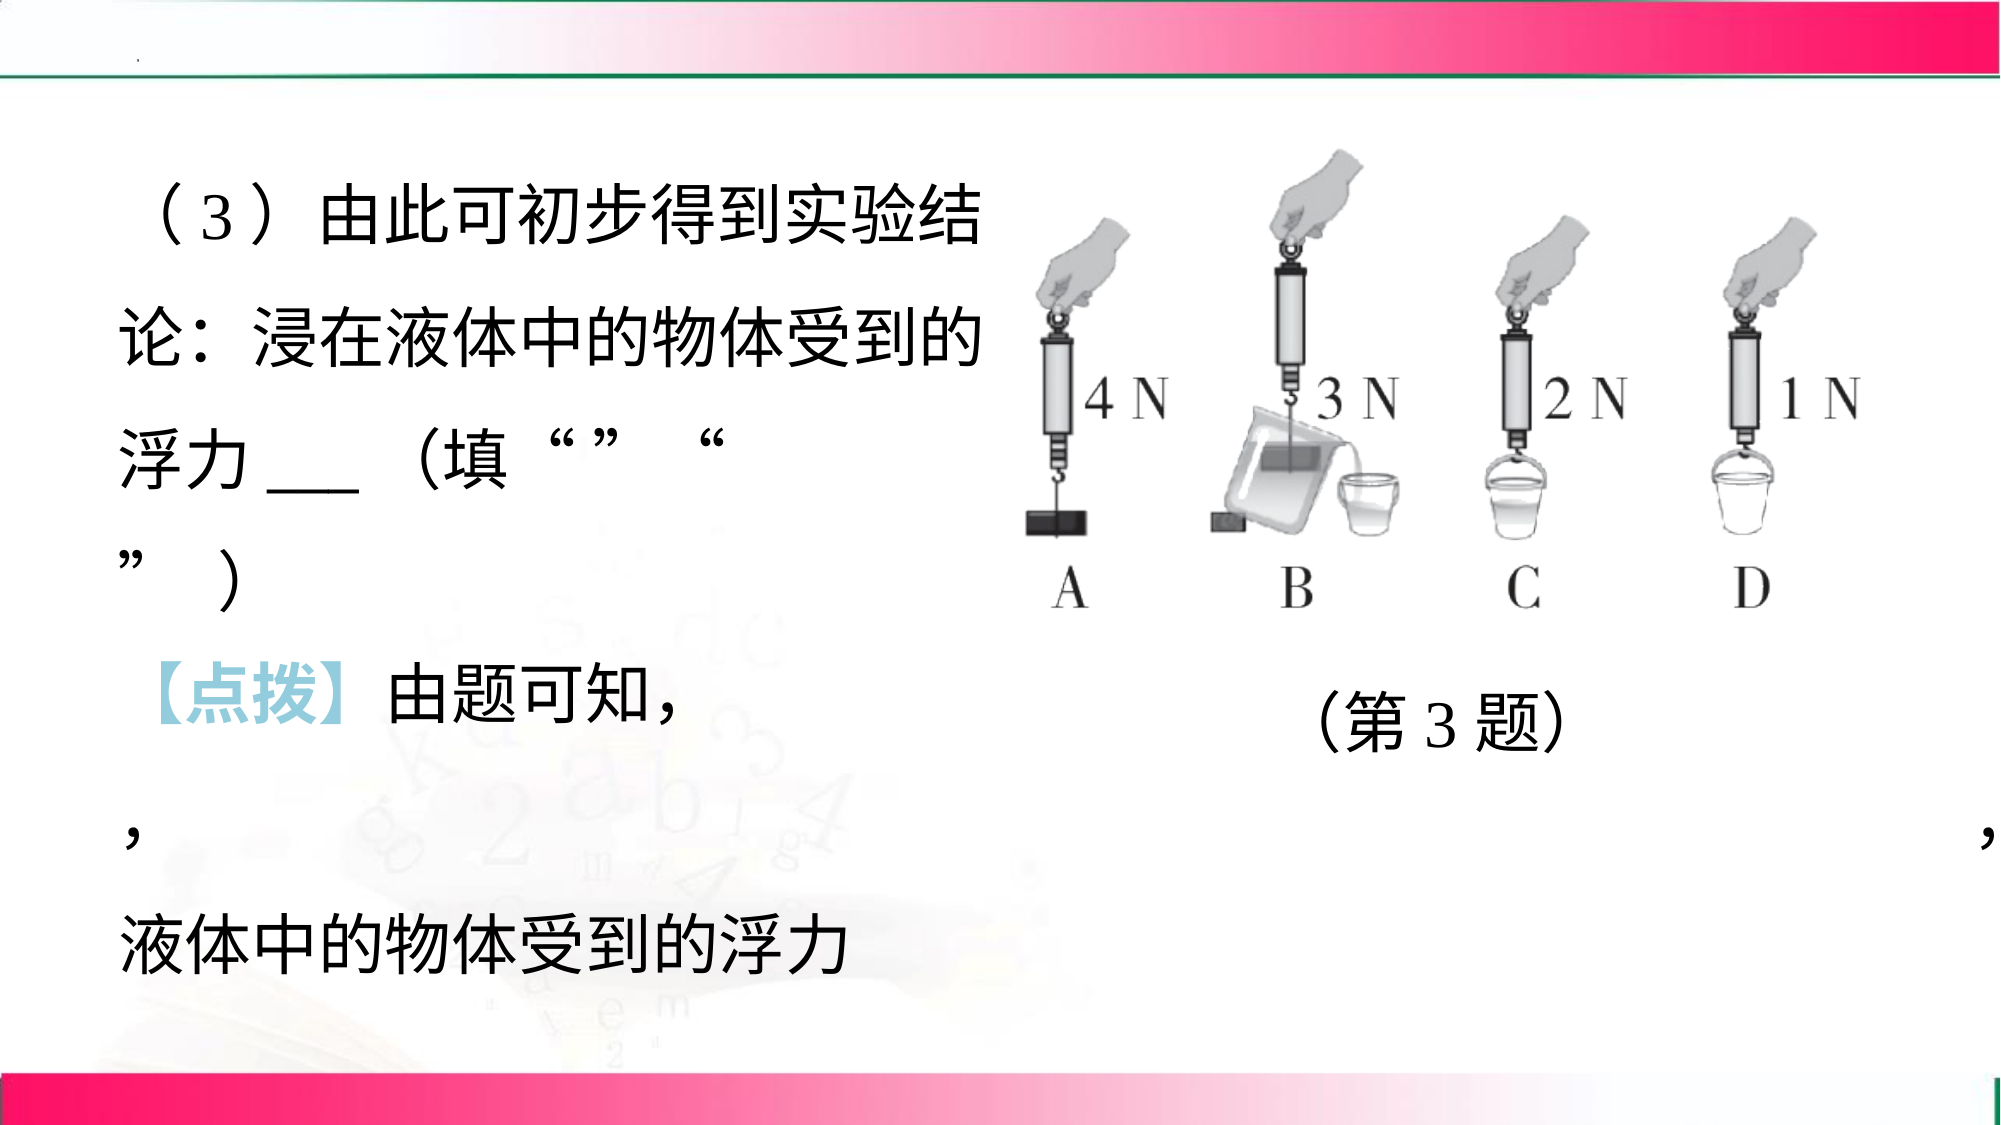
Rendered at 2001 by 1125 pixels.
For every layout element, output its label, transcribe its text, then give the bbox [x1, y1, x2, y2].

text_box （第3题） [1284, 644, 1600, 841]
picture [0, 0, 2001, 1125]
